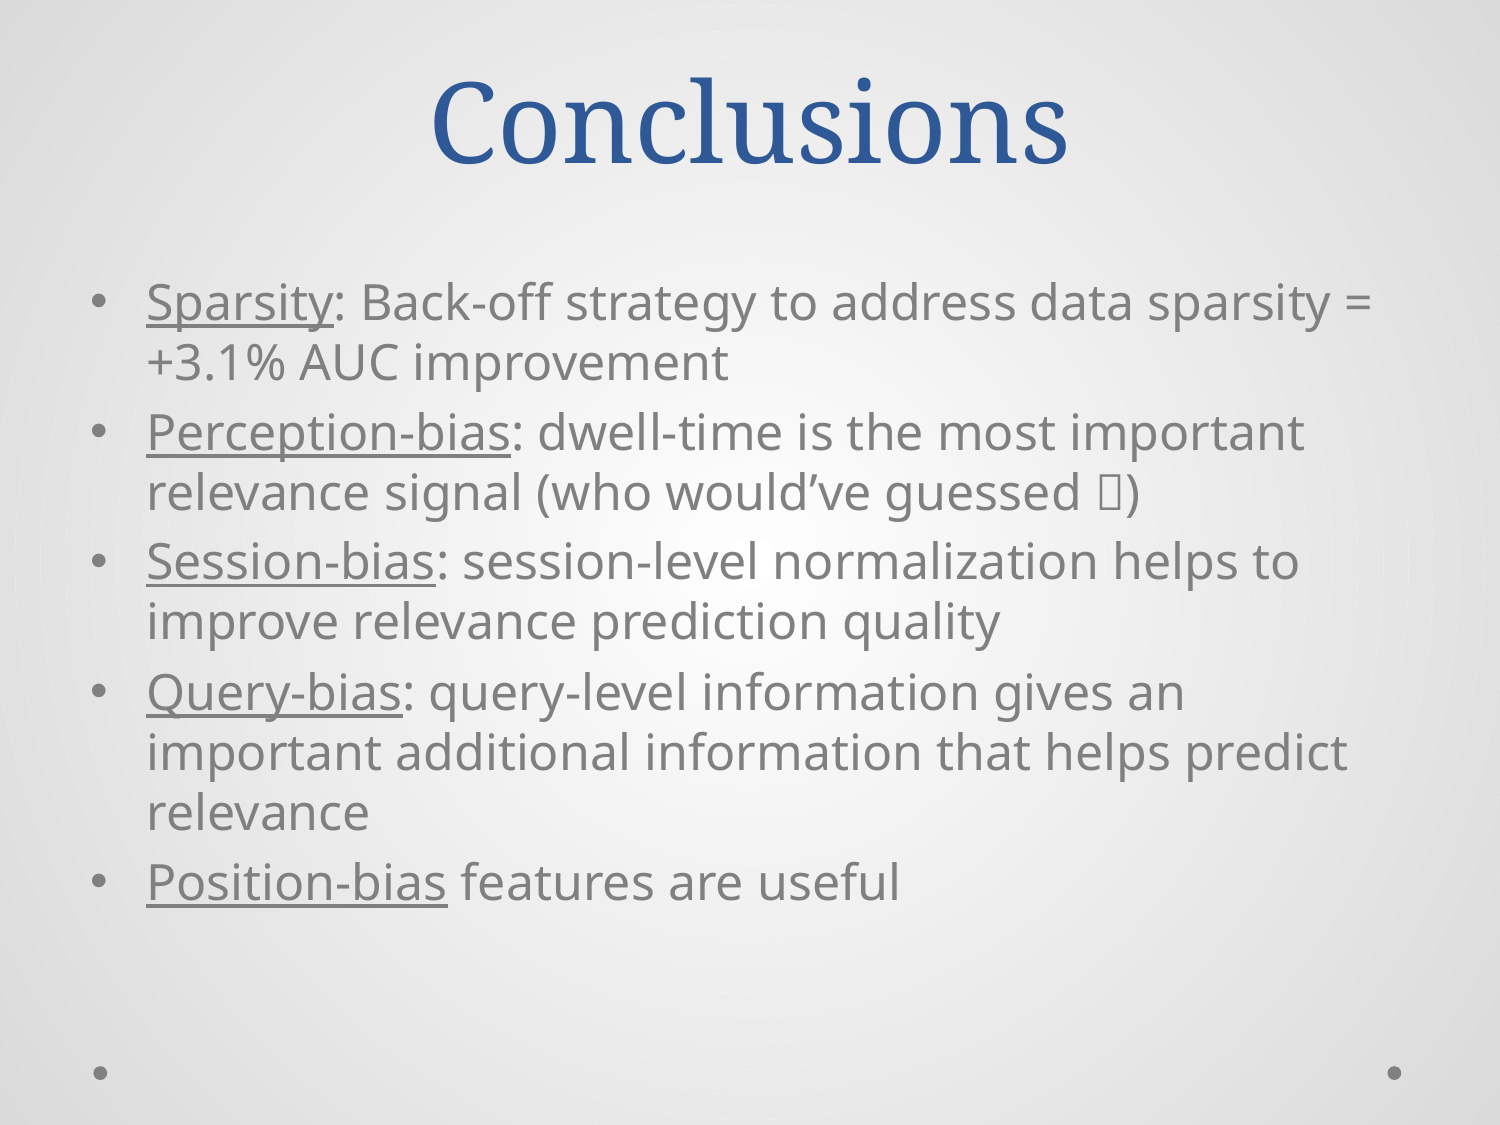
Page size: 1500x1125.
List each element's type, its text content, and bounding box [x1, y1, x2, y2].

title Conclusions [75, 0, 1425, 194]
list Sparsity: Back-off strategy to address data sparsity = +3.1% AUC improvement Perception-bias: dwell-time is the most important relevance signal (who would’ve guessed ) Session-bias: session-level normalization helps to improve relevance prediction quality Query-bias: query-level information gives an important additional information that helps predict relevance Position-bias features are useful [75, 262, 1425, 1005]
